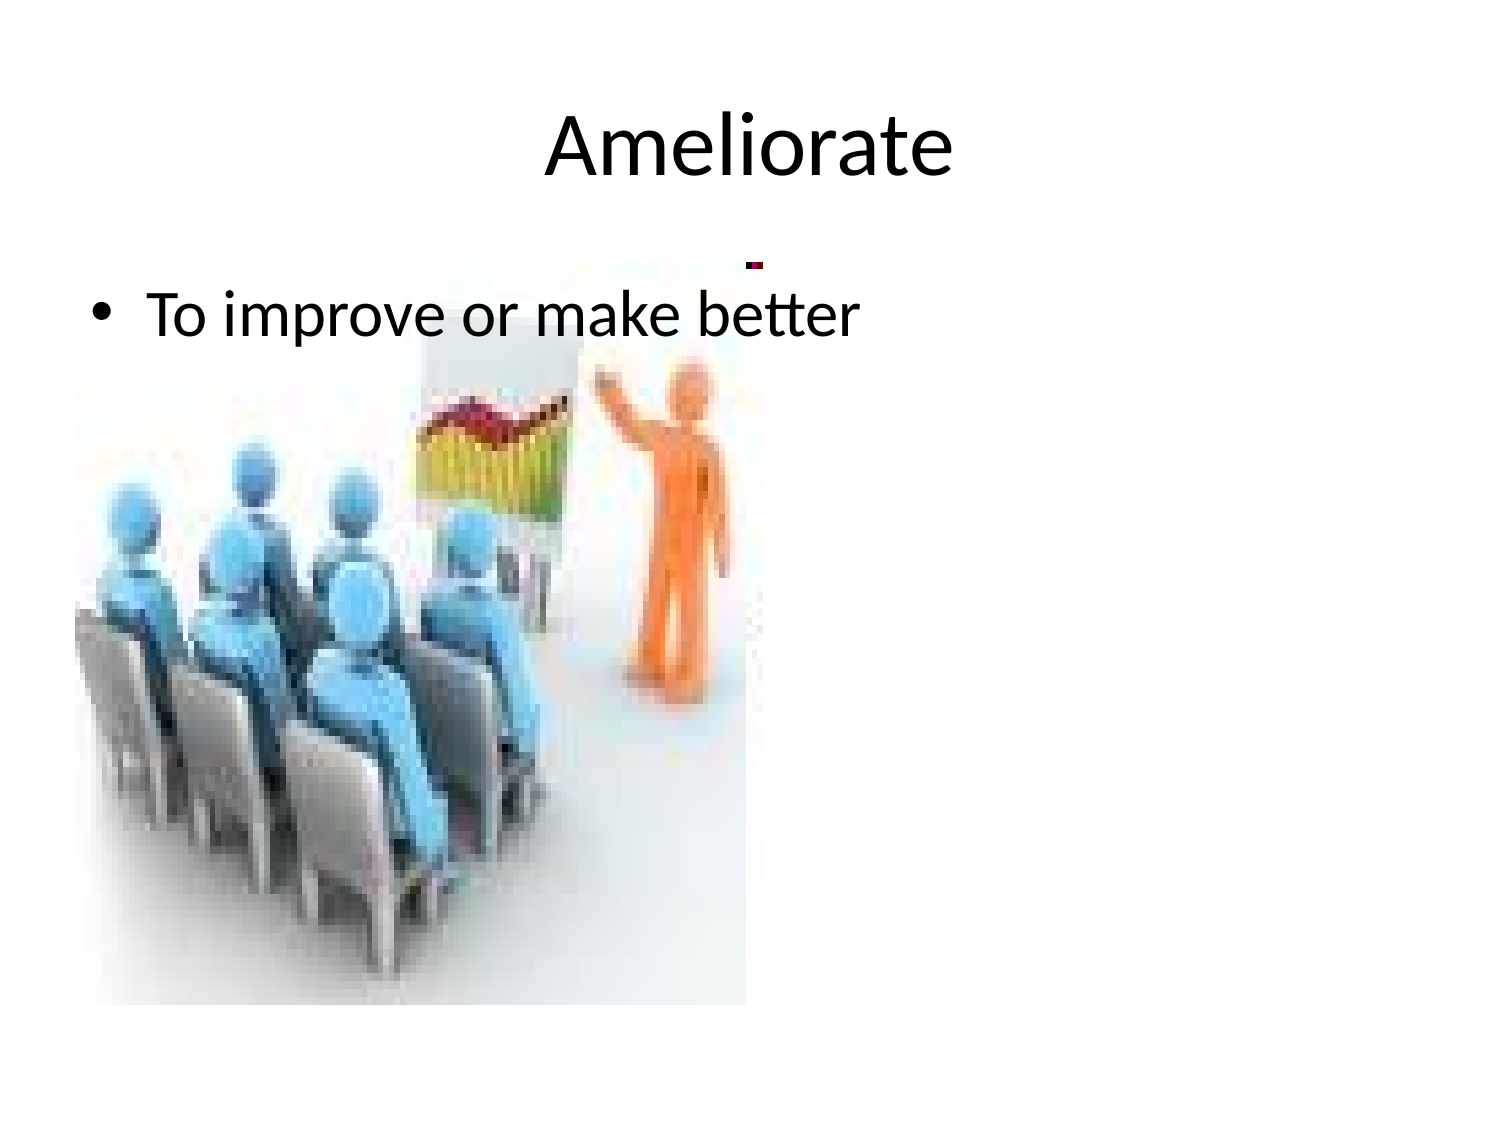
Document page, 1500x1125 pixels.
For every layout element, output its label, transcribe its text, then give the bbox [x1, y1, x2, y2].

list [74, 262, 763, 1006]
title Ameliorate [75, 45, 1425, 233]
list To improve or make better [763, 262, 1425, 1005]
